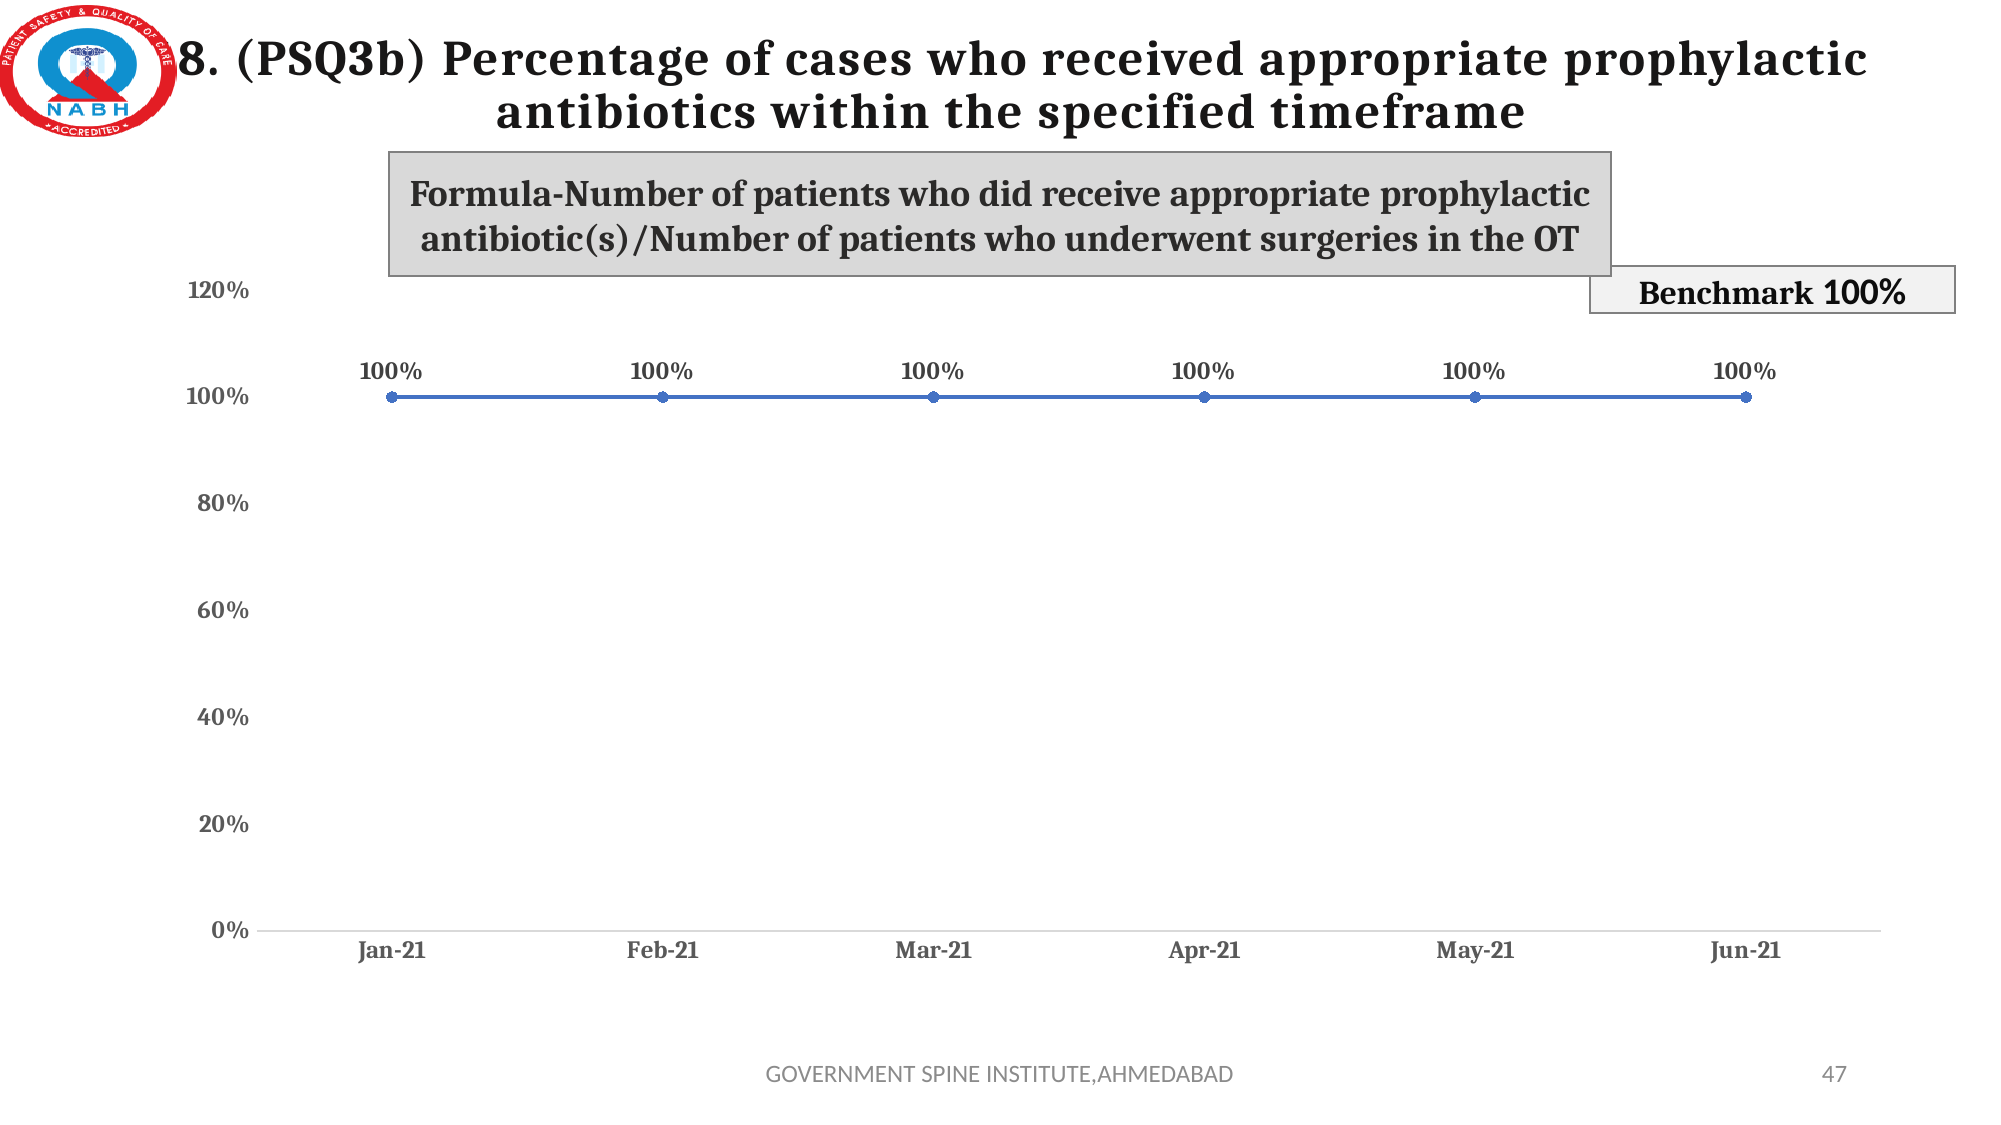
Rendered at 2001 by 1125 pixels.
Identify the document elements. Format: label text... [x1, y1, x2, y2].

text_box Formula-Number of patients who did receive appropriate prophylactic antibiotic(s)/Number of patients who underwent surgeries in the OT [388, 151, 1612, 276]
title 18. (PSQ3b) Percentage of cases who received appropriate prophylactic antibiotics within the specified timeframe [119, 16, 1905, 156]
slide_number 47 [1412, 1069, 1863, 1103]
picture [0, 5, 177, 137]
chart [51, 276, 1905, 1069]
text_box Benchmark 100% [1612, 265, 1956, 314]
footer GOVERNMENT SPINE INSTITUTE,AHMEDABAD [662, 1069, 1338, 1103]
